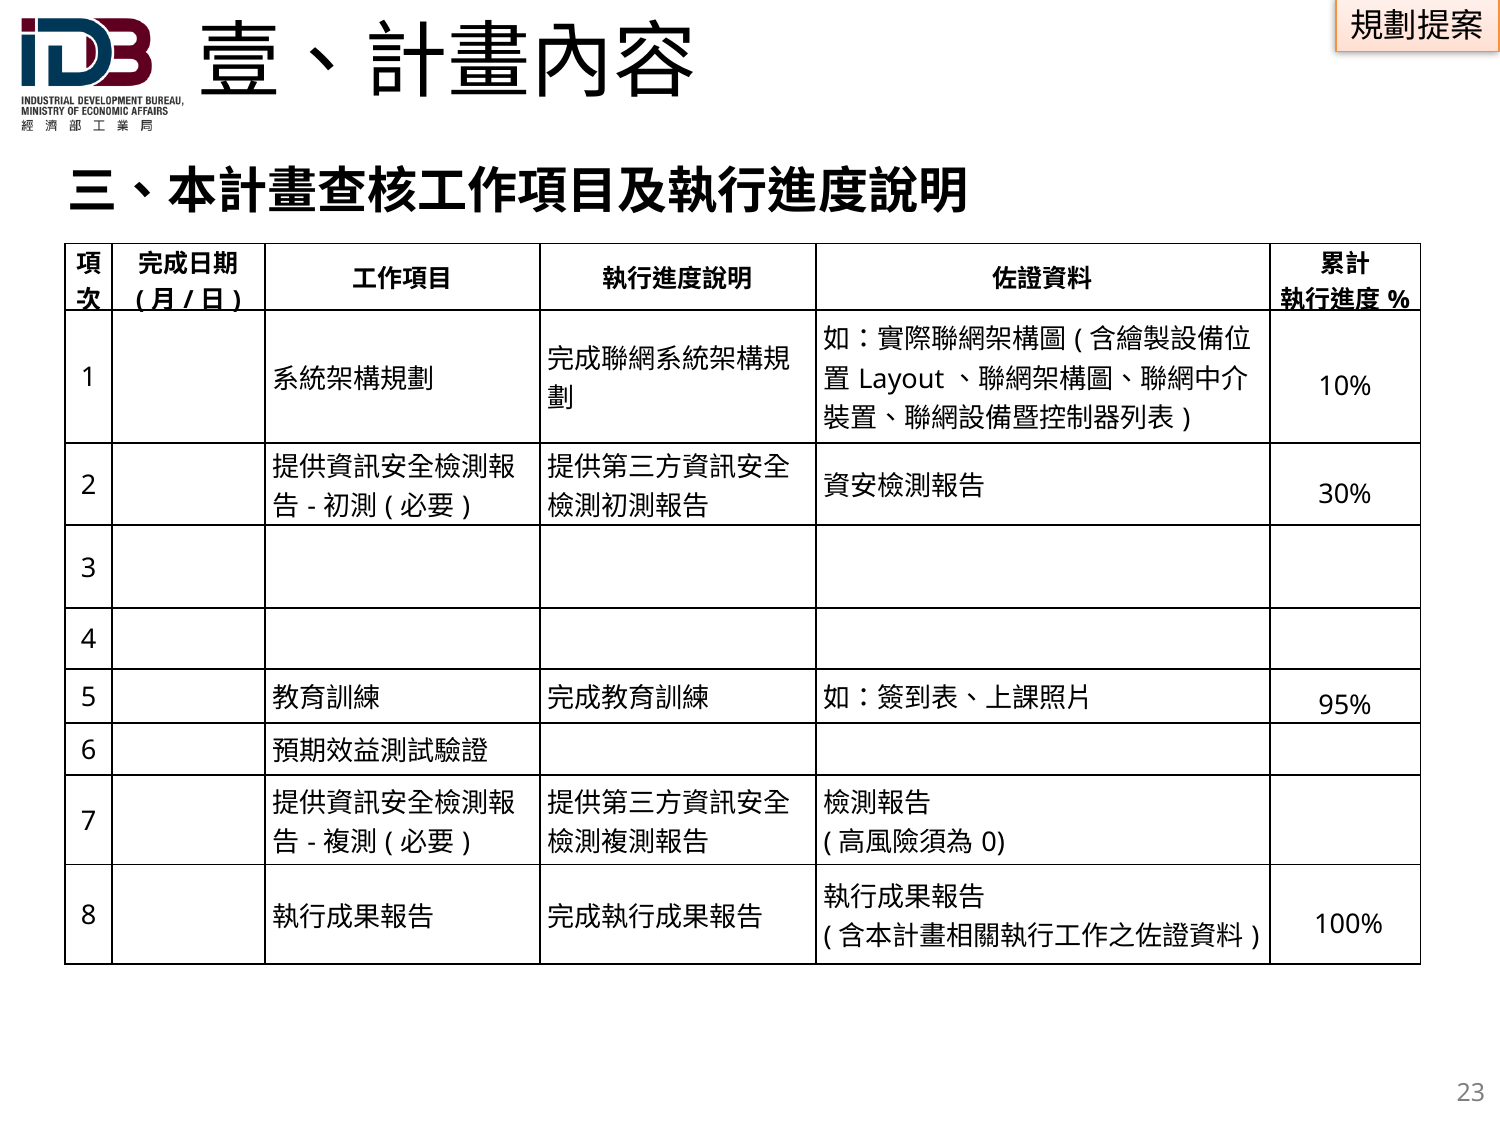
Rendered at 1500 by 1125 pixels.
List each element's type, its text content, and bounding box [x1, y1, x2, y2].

table_cell [113, 311, 264, 442]
table_cell 8 [66, 865, 111, 963]
table_cell 如：實際聯網架構圖(含繪製設備位置Layout、聯網架構圖、聯網中介裝置、聯網設備暨控制器列表) [817, 311, 1269, 442]
table_cell 執行成果報告 [266, 865, 539, 963]
table_cell [1271, 776, 1420, 864]
table_cell 4 [66, 609, 111, 668]
table_cell [817, 724, 1269, 774]
table_cell [113, 444, 264, 524]
table_cell [113, 526, 264, 607]
table_cell 完成教育訓練 [541, 670, 815, 722]
table_cell [266, 526, 539, 607]
table_header 累計 執行進度% [1271, 244, 1420, 309]
table_cell 提供資訊安全檢測報告-複測(必要) [266, 776, 539, 864]
table_header 完成日期 (月/日) [113, 244, 264, 309]
table_cell 3 [66, 526, 111, 607]
table_cell 教育訓練 [266, 670, 539, 722]
table_cell 系統架構規劃 [266, 311, 539, 442]
slide_number 22 [1387, 1073, 1500, 1123]
text_box 三、本計畫查核工作項目及執行進度說明 [53, 150, 1187, 226]
table_header 執行進度說明 [541, 244, 815, 309]
table_cell 預期效益測試驗證 [266, 724, 539, 774]
table_cell [1271, 724, 1420, 774]
table_cell 如：簽到表、上課照片 [817, 670, 1269, 722]
table_cell [266, 609, 539, 668]
table_cell [113, 865, 264, 963]
table_cell [541, 526, 815, 607]
table_cell 完成聯網系統架構規劃 [541, 311, 815, 442]
table_cell 30% [1271, 444, 1420, 524]
table_cell 執行成果報告 (含本計畫相關執行工作之佐證資料) [817, 865, 1269, 963]
table_cell [1271, 526, 1420, 607]
table_header 項次 [66, 244, 111, 309]
table_cell 1 [66, 311, 111, 442]
table_cell [113, 609, 264, 668]
table_cell [113, 776, 264, 864]
table_cell [817, 609, 1269, 668]
table_cell 提供第三方資訊安全檢測複測報告 [541, 776, 815, 864]
table_cell [113, 724, 264, 774]
table_cell 6 [66, 724, 111, 774]
table_cell 95% [1271, 670, 1420, 722]
table_cell [1271, 609, 1420, 668]
table_cell 100% [1271, 865, 1420, 963]
table_cell [541, 609, 815, 668]
picture [0, 0, 219, 157]
table_cell 2 [66, 444, 111, 524]
table_cell 完成執行成果報告 [541, 865, 815, 963]
title 壹、計畫內容 [182, 0, 1188, 103]
table_cell 提供資訊安全檢測報告-初測(必要) [266, 444, 539, 524]
table_cell [817, 526, 1269, 607]
table_cell 5 [66, 670, 111, 722]
table_cell [113, 670, 264, 722]
table_cell 7 [66, 776, 111, 864]
table_cell 檢測報告 (高風險須為0) [817, 776, 1269, 864]
table_cell [541, 724, 815, 774]
table_cell 提供第三方資訊安全檢測初測報告 [541, 444, 815, 524]
table_cell 資安檢測報告 [817, 444, 1269, 524]
table_header 佐證資料 [817, 244, 1269, 309]
table_header 工作項目 [266, 244, 539, 309]
table_cell 10% [1271, 311, 1420, 442]
